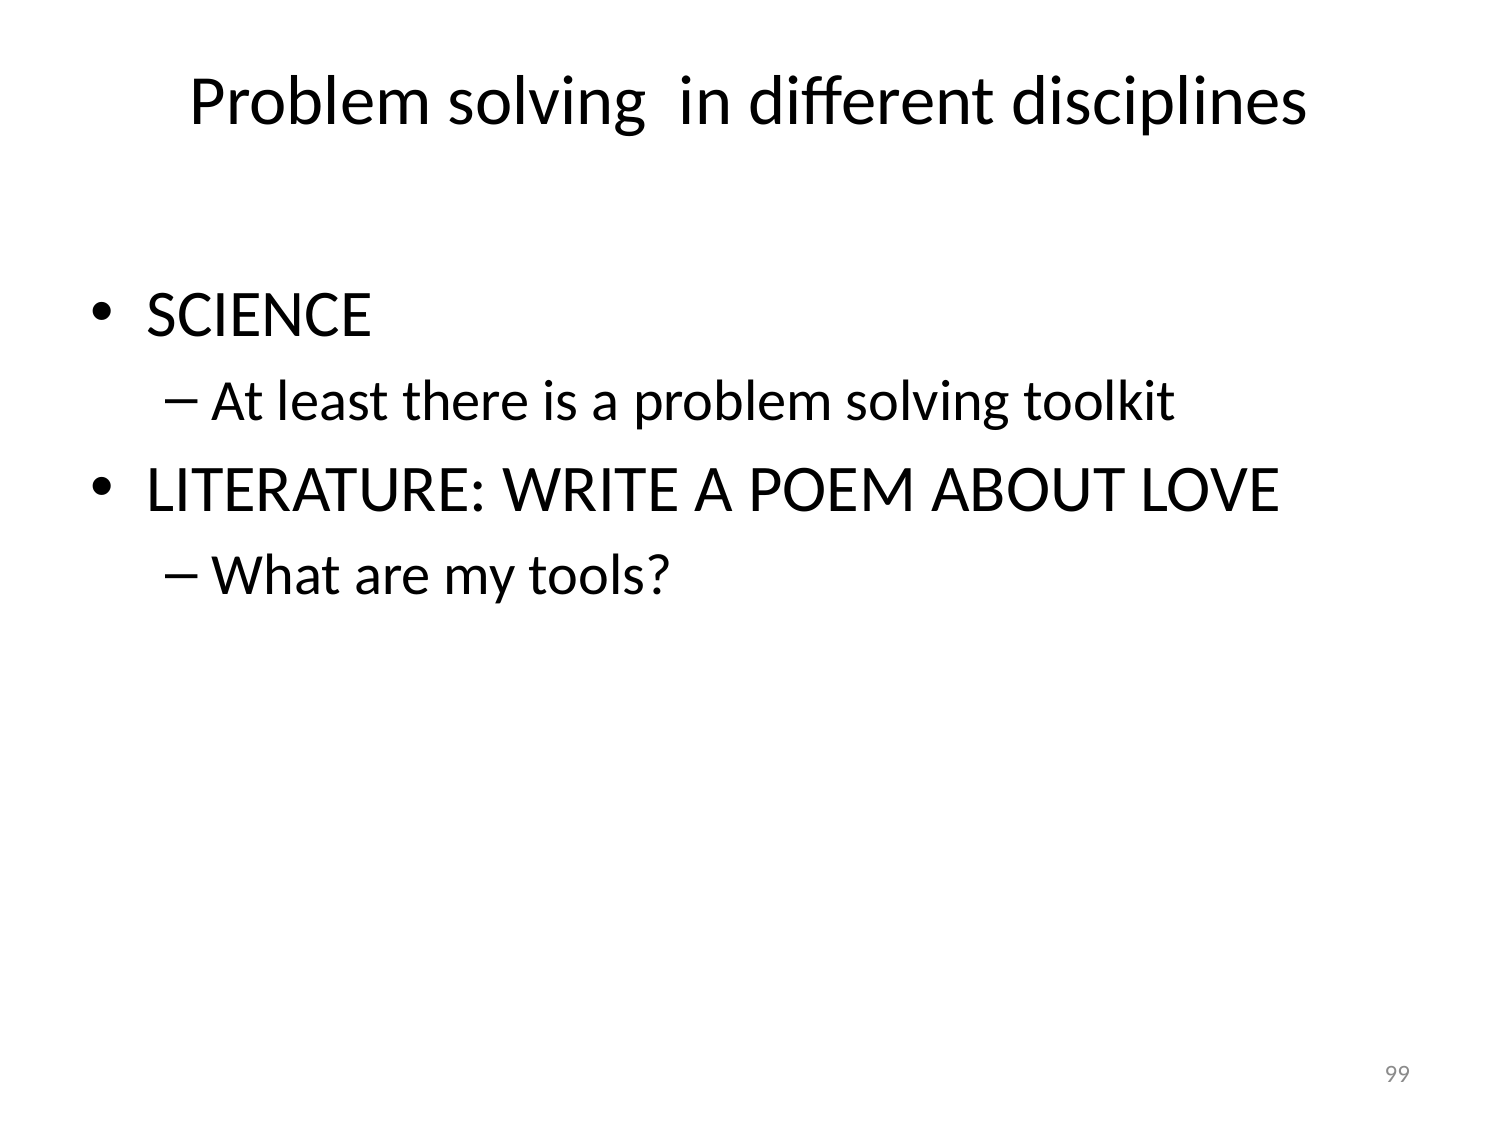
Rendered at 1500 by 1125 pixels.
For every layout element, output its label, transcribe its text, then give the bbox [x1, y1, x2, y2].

title Problem solving in different disciplines [75, 45, 1425, 233]
slide_number 99 [1074, 1042, 1425, 1103]
list SCIENCE At least there is a problem solving toolkit LITERATURE: WRITE A POEM ABOUT LOVE What are my tools? [75, 262, 1425, 1005]
